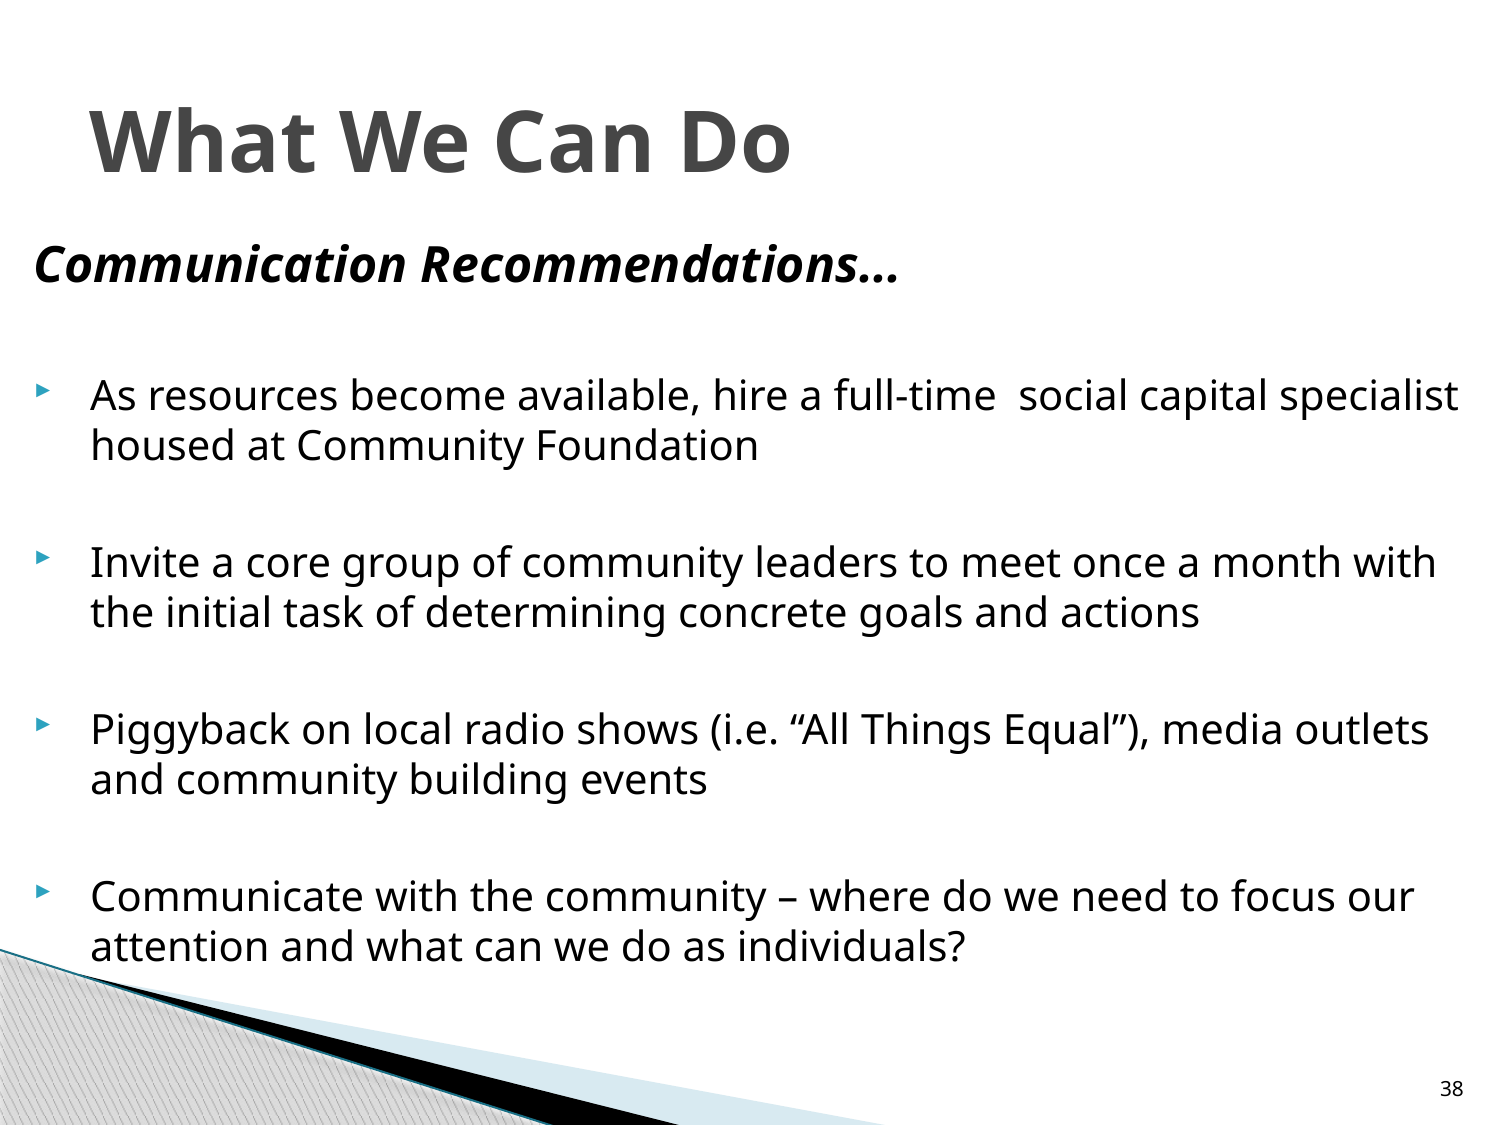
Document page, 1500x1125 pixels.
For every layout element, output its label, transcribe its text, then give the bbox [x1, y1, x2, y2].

list Communication Recommendations... As resources become available, hire a full-time social capital specialist housed at Community Foundation Invite a core group of community leaders to meet once a month with the initial task of determining concrete goals and actions Piggyback on local radio shows (i.e. “All Things Equal”), media outlets and community building events Communicate with the community – where do we need to focus our attention and what can we do as individuals? [0, 224, 1475, 1038]
title What We Can Do [75, 45, 1425, 233]
slide_number 38 [1418, 1051, 1479, 1112]
